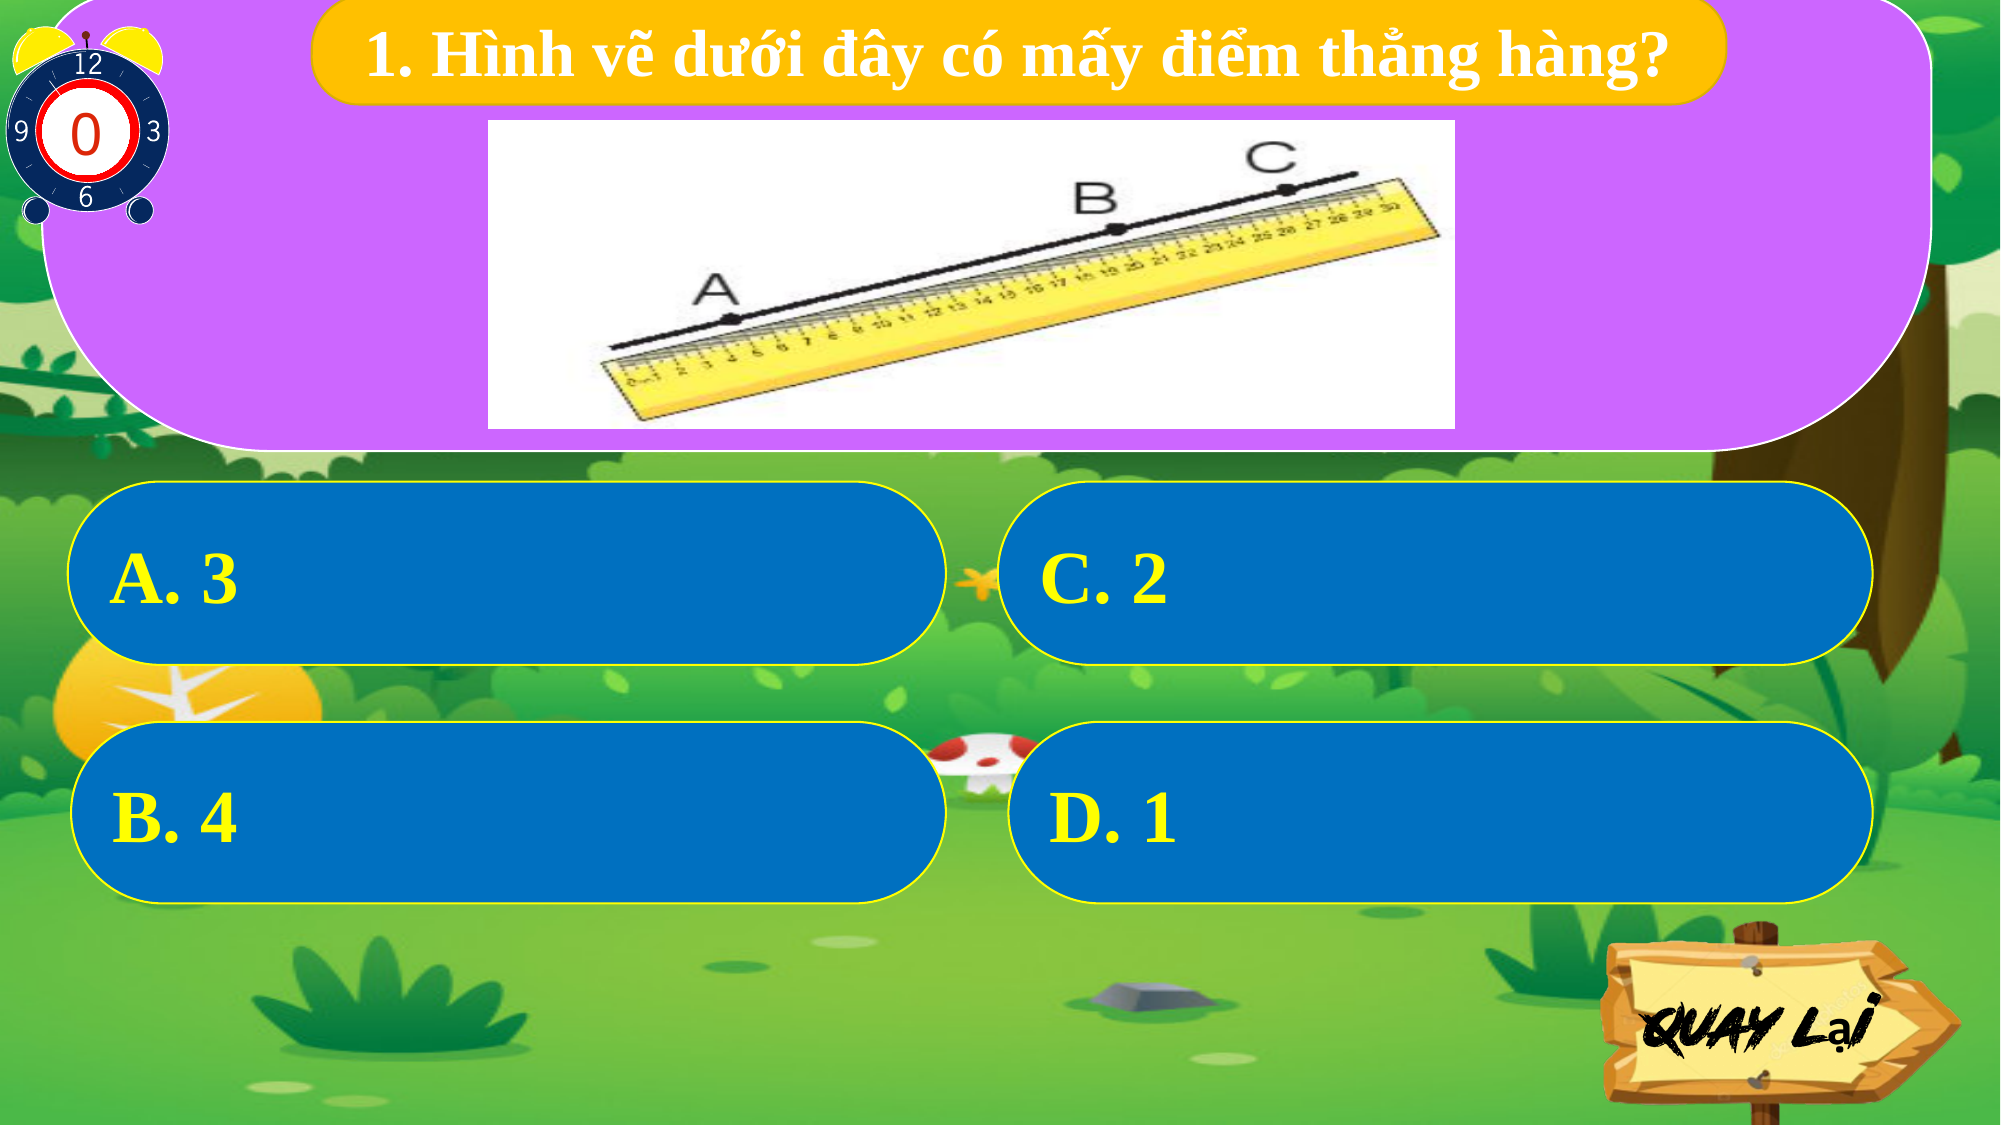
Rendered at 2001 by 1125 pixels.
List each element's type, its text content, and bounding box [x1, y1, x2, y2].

text_box B. 4 [70, 720, 947, 905]
picture [488, 120, 1455, 429]
text_box A. 3 [66, 480, 948, 666]
text_box C. 2 [996, 480, 1874, 666]
text_box [41, 0, 1933, 453]
text_box D. 1 [1007, 720, 1874, 905]
picture [0, 0, 2001, 1125]
text_box 1. Hình vẽ dưới đây có mấy điểm thẳng hàng? [310, 0, 1728, 106]
